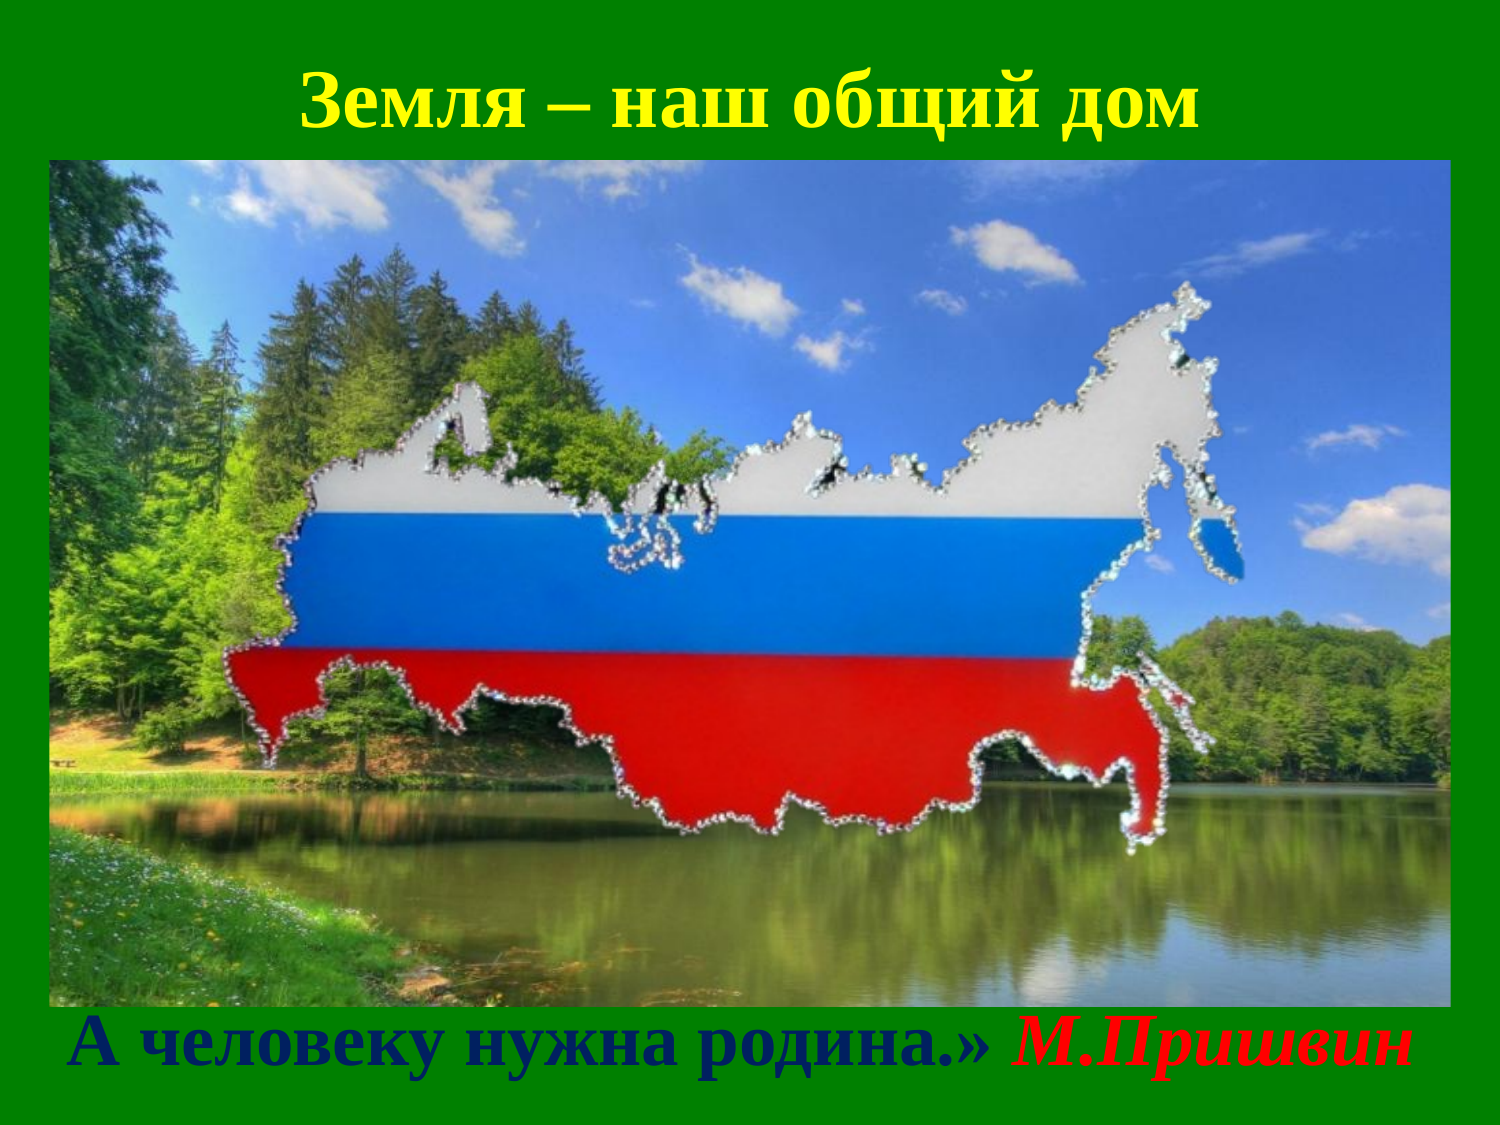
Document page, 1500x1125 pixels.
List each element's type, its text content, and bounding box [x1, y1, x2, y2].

picture [49, 160, 1451, 1007]
title Земля – наш общий дом [0, 0, 1500, 188]
text_box А человеку нужна родина.» М.Пришвин [0, 982, 1500, 1088]
